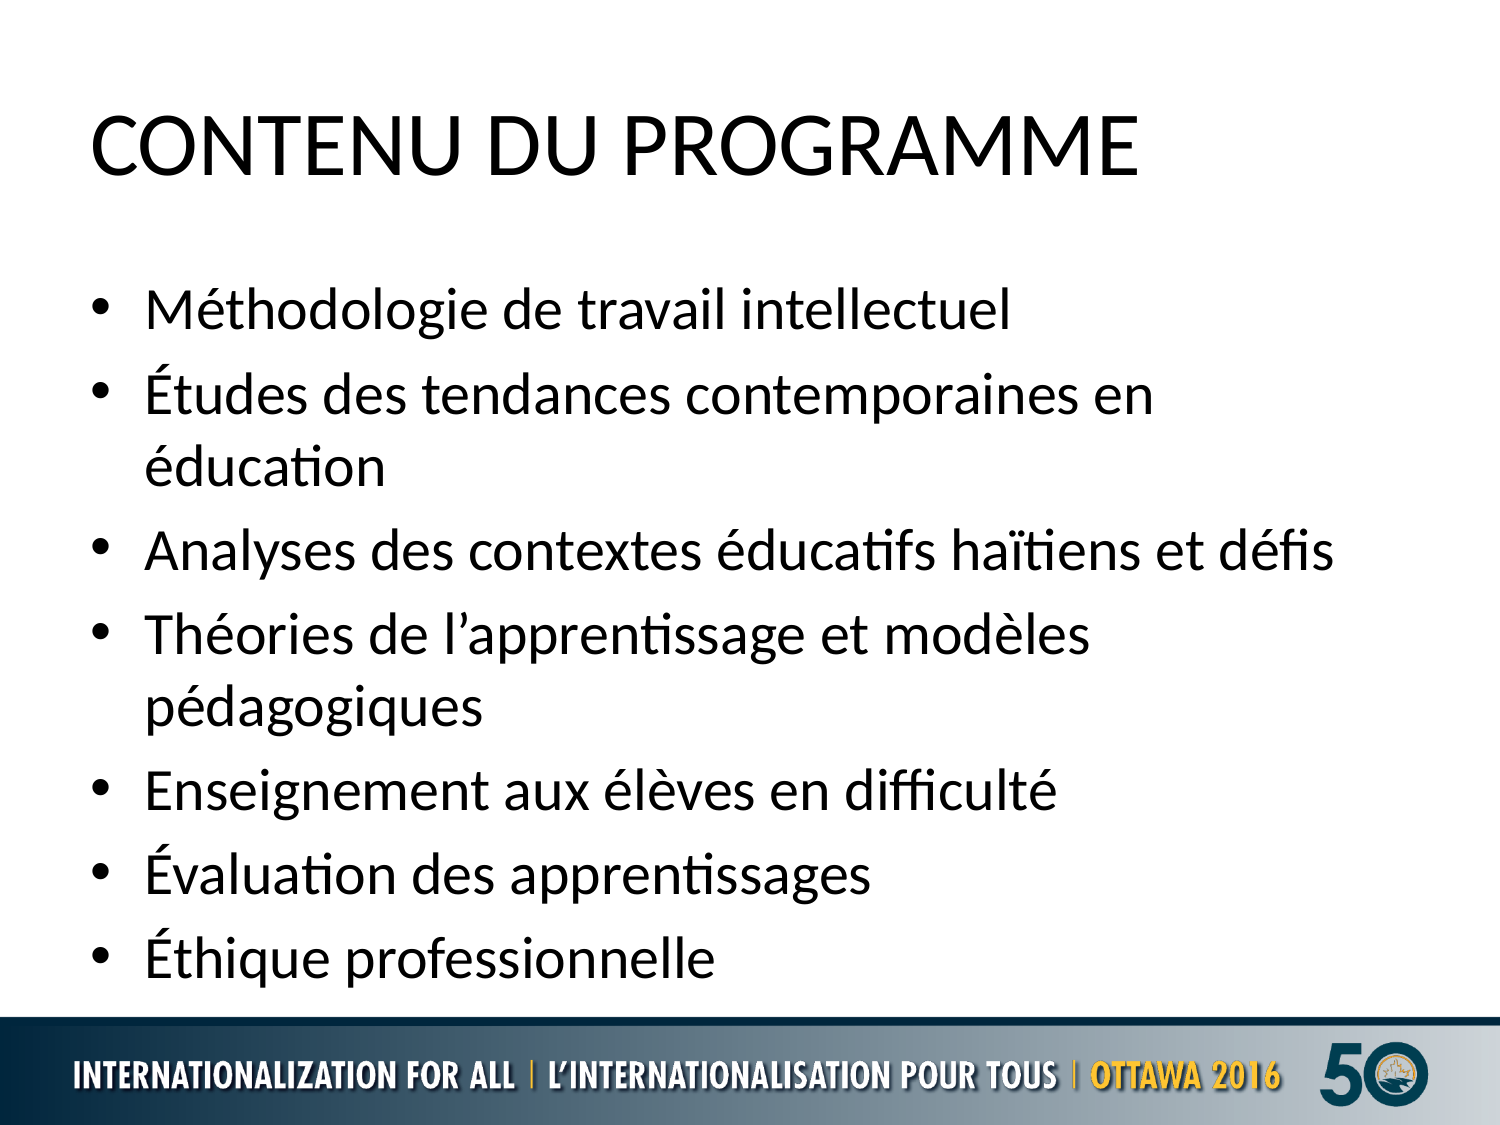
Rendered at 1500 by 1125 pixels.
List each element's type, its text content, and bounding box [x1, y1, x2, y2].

picture [0, 0, 1500, 1125]
list Méthodologie de travail intellectuel Études des tendances contemporaines en éducation Analyses des contextes éducatifs haïtiens et défis Théories de l’apprentissage et modèles pédagogiques Enseignement aux élèves en difficulté Évaluation des apprentissages Éthique professionnelle [75, 262, 1425, 1005]
title CONTENU DU PROGRAMME [75, 45, 1425, 233]
